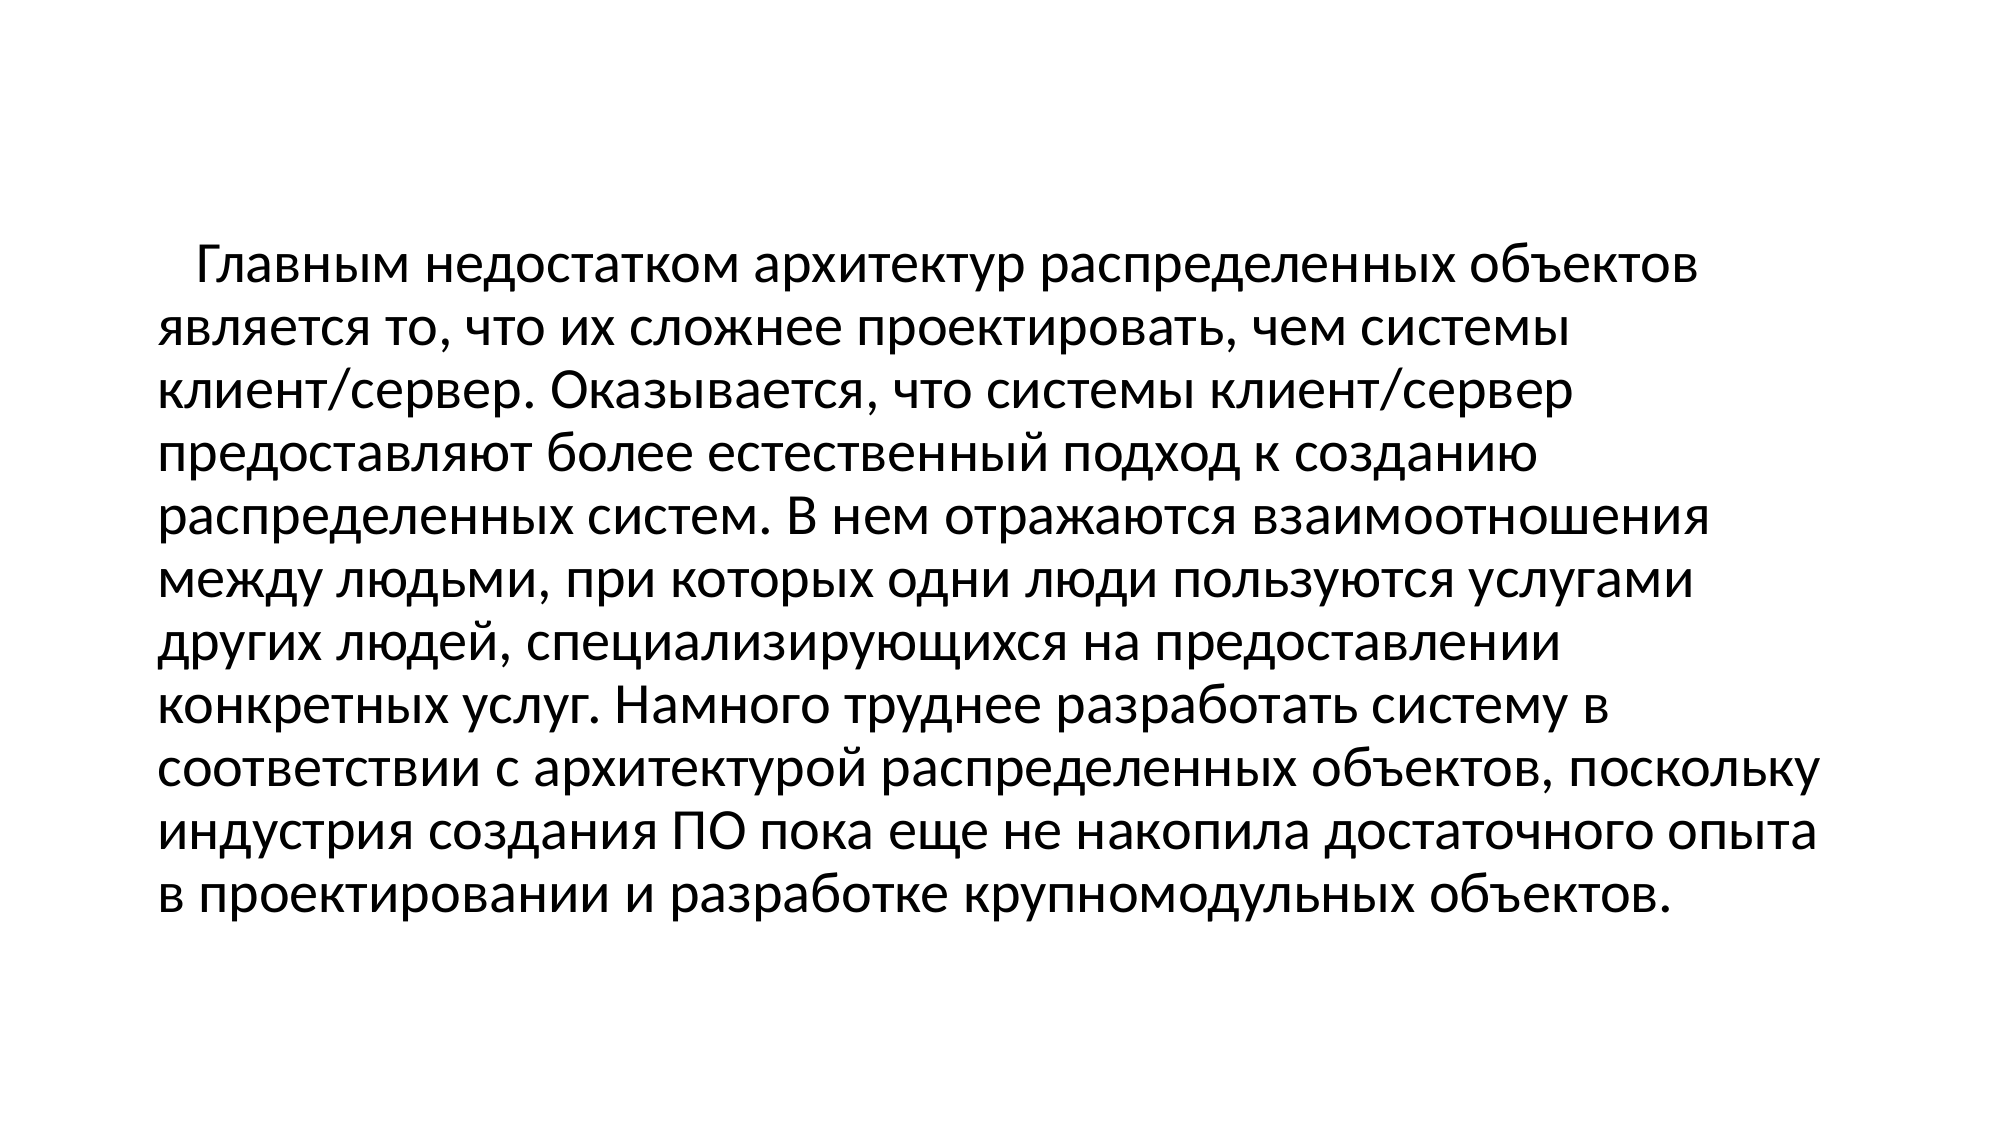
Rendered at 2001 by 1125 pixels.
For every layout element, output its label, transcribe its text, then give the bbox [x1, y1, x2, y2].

list Главным недостатком архитектур распределенных объектов является то, что их сложнее проектировать, чем системы клиент/сервер. Оказывается, что системы клиент/сервер предоставляют более естественный подход к созданию распределенных систем. В нем отражаются взаимоотношения между людьми, при которых одни люди пользуются услугами других людей, специализирующихся на предоставлении конкретных услуг. Намного труднее разработать систему в соответствии с архитектурой распределенных объектов, поскольку индустрия создания ПО пока еще не накопила достаточного опыта в проектировании и разработке крупномодульных объектов. [142, 224, 1868, 947]
